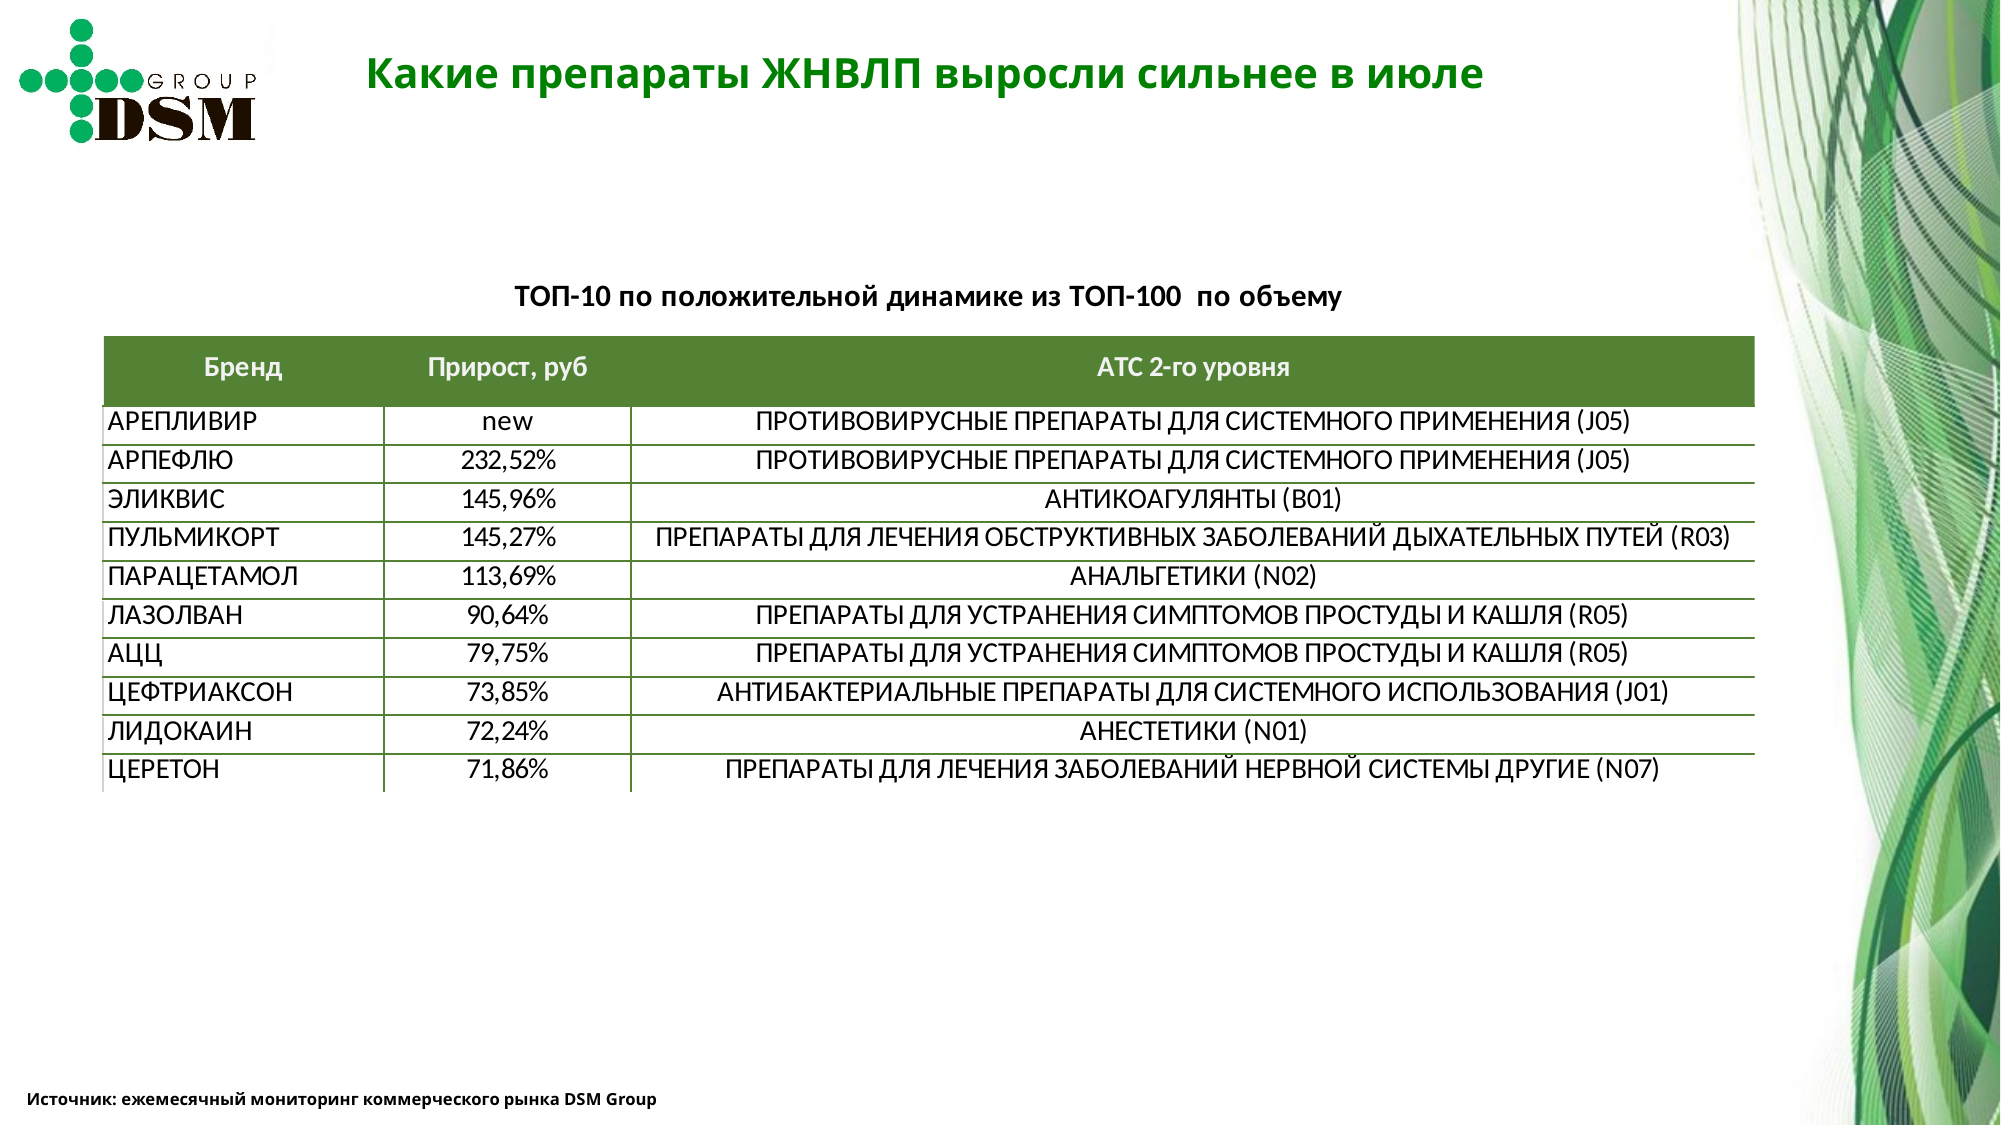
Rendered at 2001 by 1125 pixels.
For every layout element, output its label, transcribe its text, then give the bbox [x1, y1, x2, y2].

text_box Какие препараты ЖНВЛП выросли сильнее в июле [350, 39, 1757, 104]
picture [0, 0, 2001, 1125]
text_box Источник: ежемесячный мониторинг коммерческого рынка DSM Group [11, 1081, 957, 1117]
